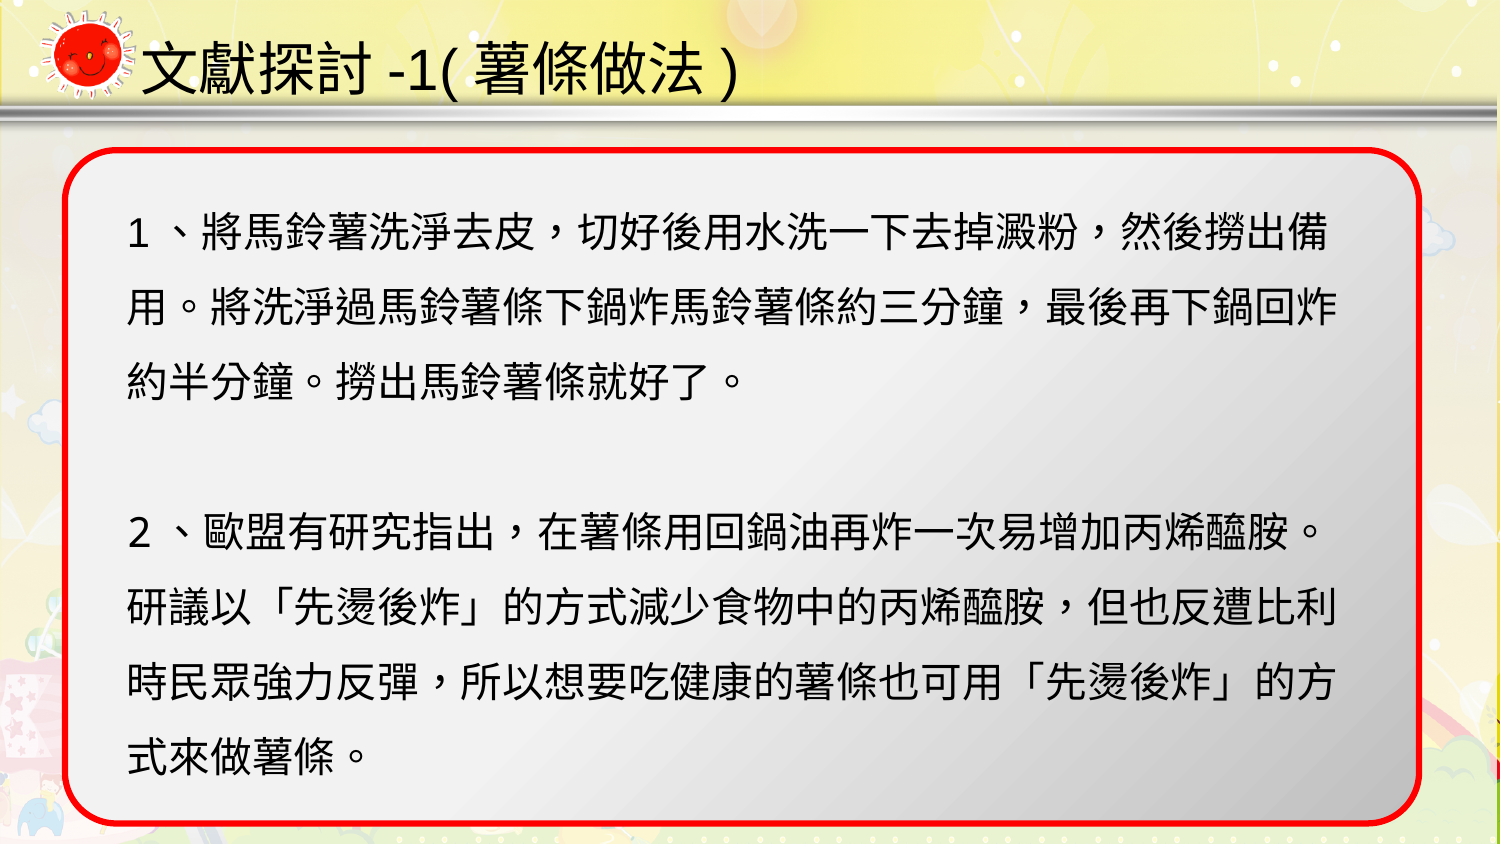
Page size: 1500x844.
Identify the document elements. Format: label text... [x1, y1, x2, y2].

text_box 1、將馬鈴薯洗淨去皮，切好後用水洗一下去掉澱粉，然後撈出備用。將洗淨過馬鈴薯條下鍋炸馬鈴薯條約三分鐘，最後再下鍋回炸約半分鐘。撈出馬鈴薯條就好了。 2、歐盟有研究指出，在薯條用回鍋油再炸一次易增加丙烯醯胺。研議以「先燙後炸」的方式減少食物中的丙烯醯胺，但也反遭比利時民眾強力反彈，所以想要吃健康的薯條也可用「先燙後炸」的方式來做薯條。 [112, 173, 1376, 844]
text_box [874, 218, 905, 369]
picture [0, 0, 1500, 844]
text_box 文獻探討-1(薯條做法) [125, 24, 755, 109]
text_box [64, 150, 1420, 824]
